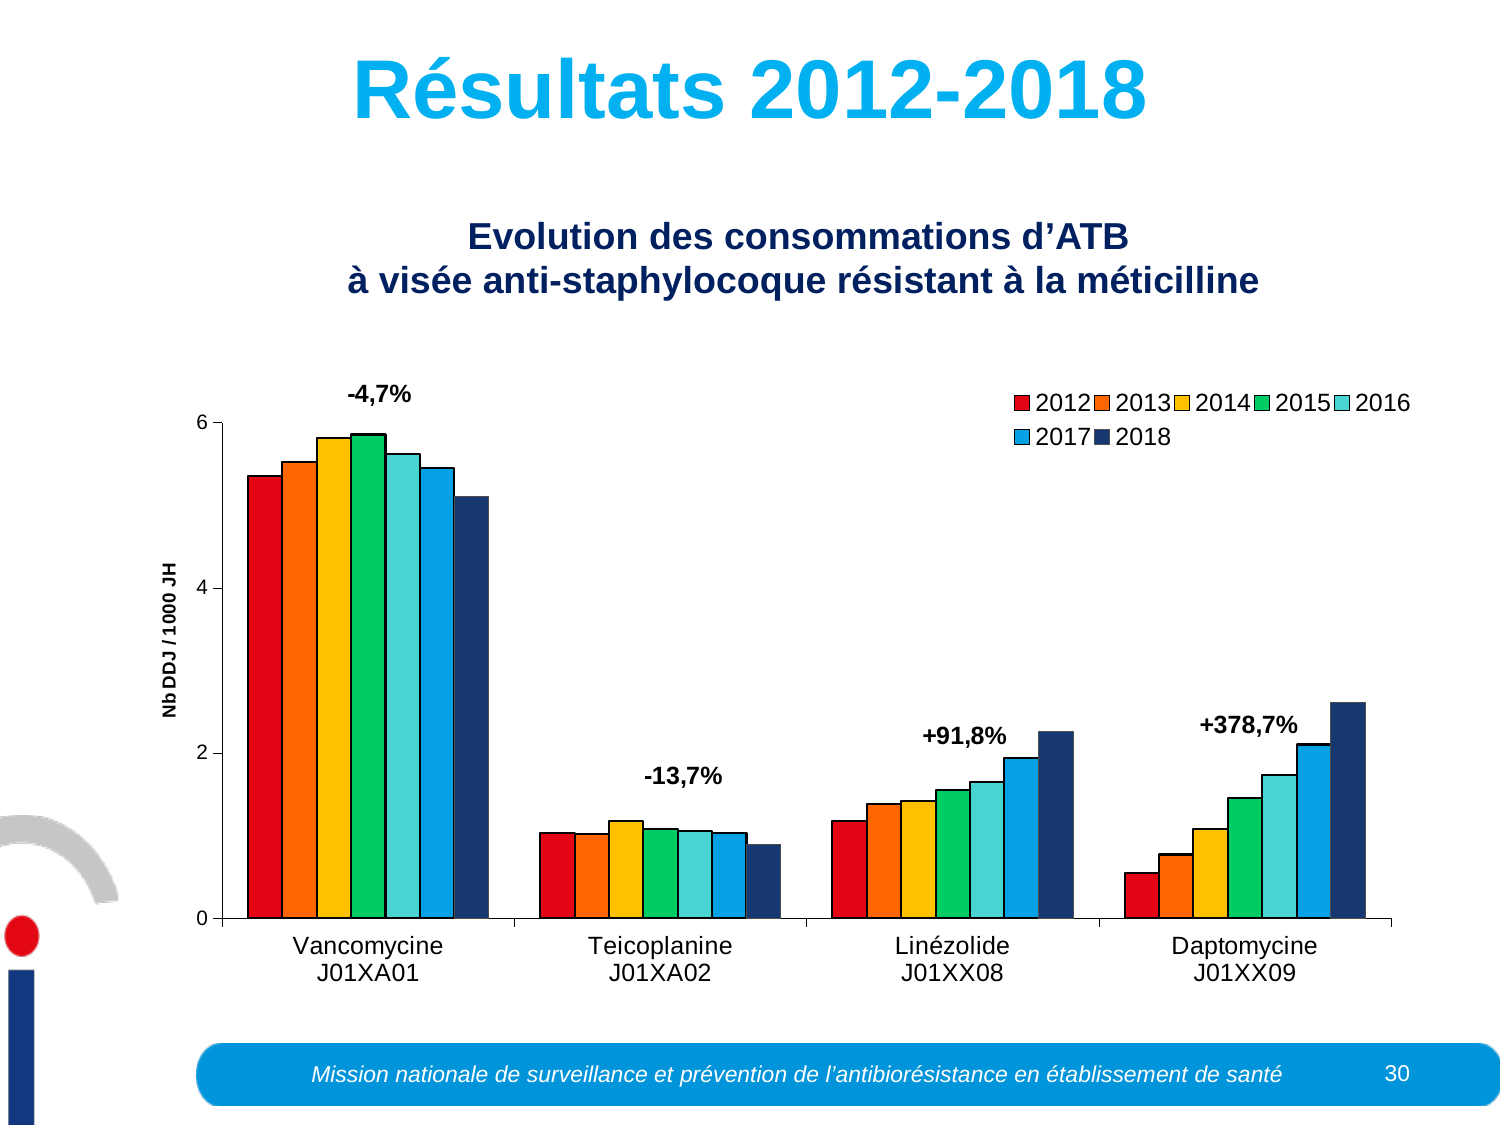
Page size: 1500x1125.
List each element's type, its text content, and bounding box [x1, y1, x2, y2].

title Résultats 2012-2018 [103, 7, 1397, 163]
chart [127, 320, 1415, 1043]
slide_number 30 [1074, 1042, 1425, 1103]
list Evolution des consommations d’ATB à visée anti-staphylocoque résistant à la méticilline [80, 213, 1453, 1012]
